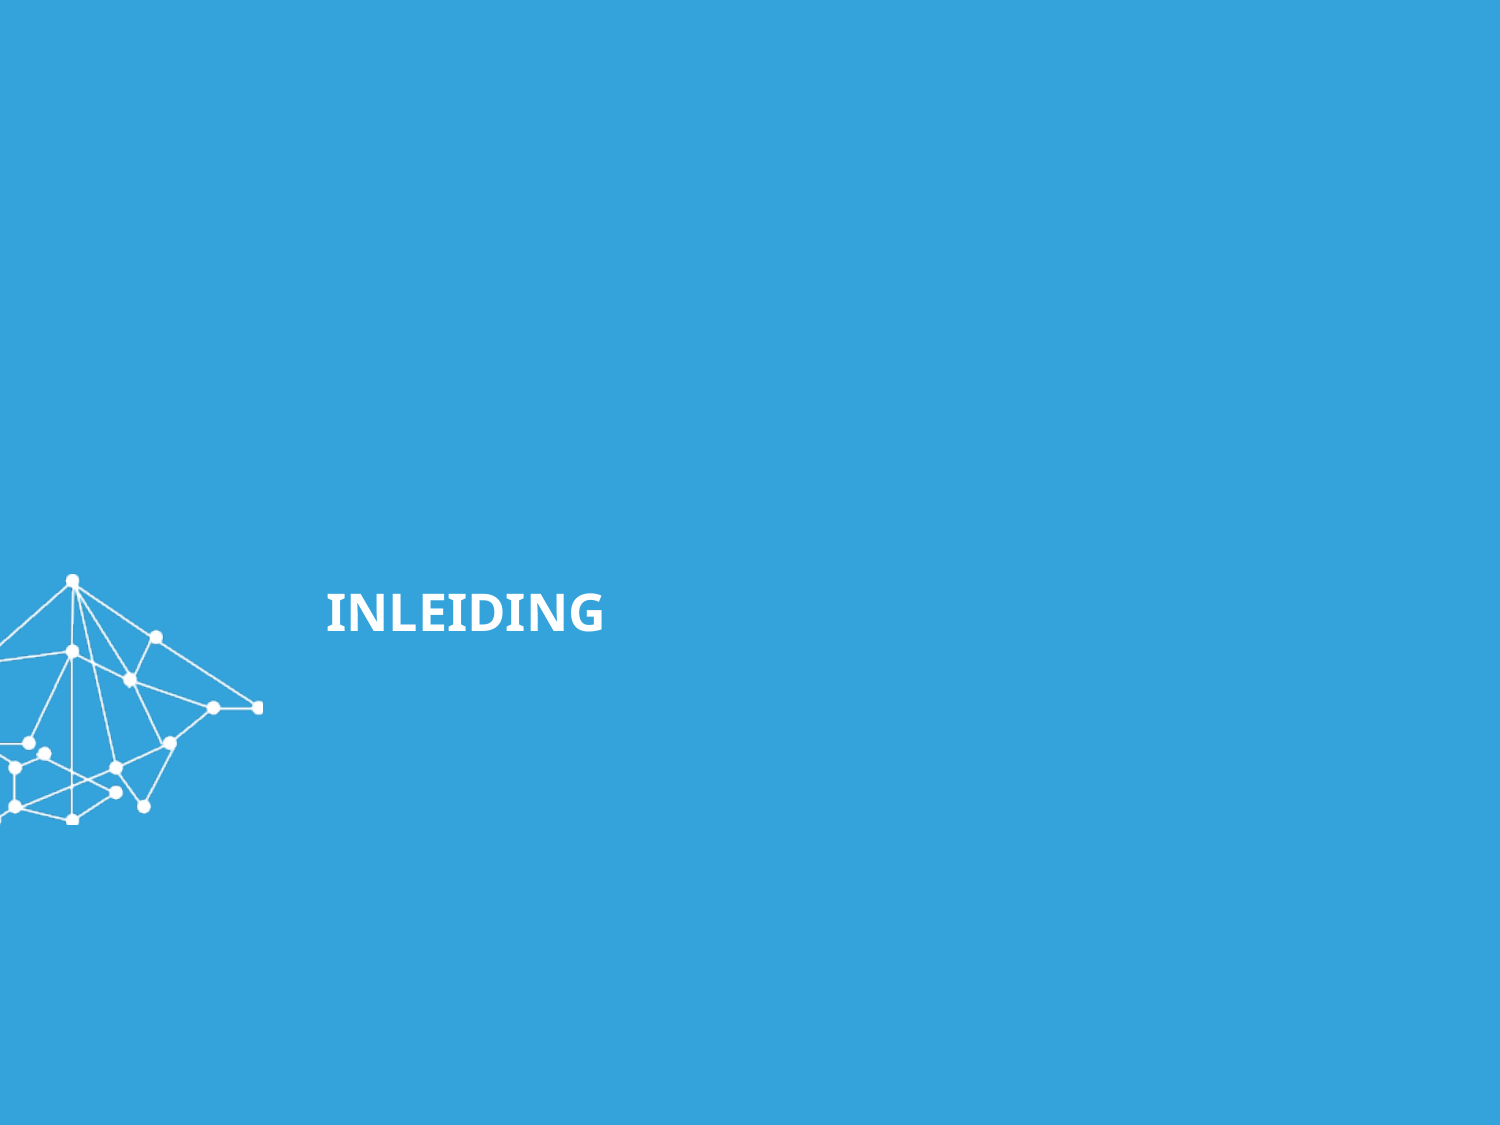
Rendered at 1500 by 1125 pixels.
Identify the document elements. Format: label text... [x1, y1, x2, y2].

title INLEIDING [311, 375, 1425, 848]
